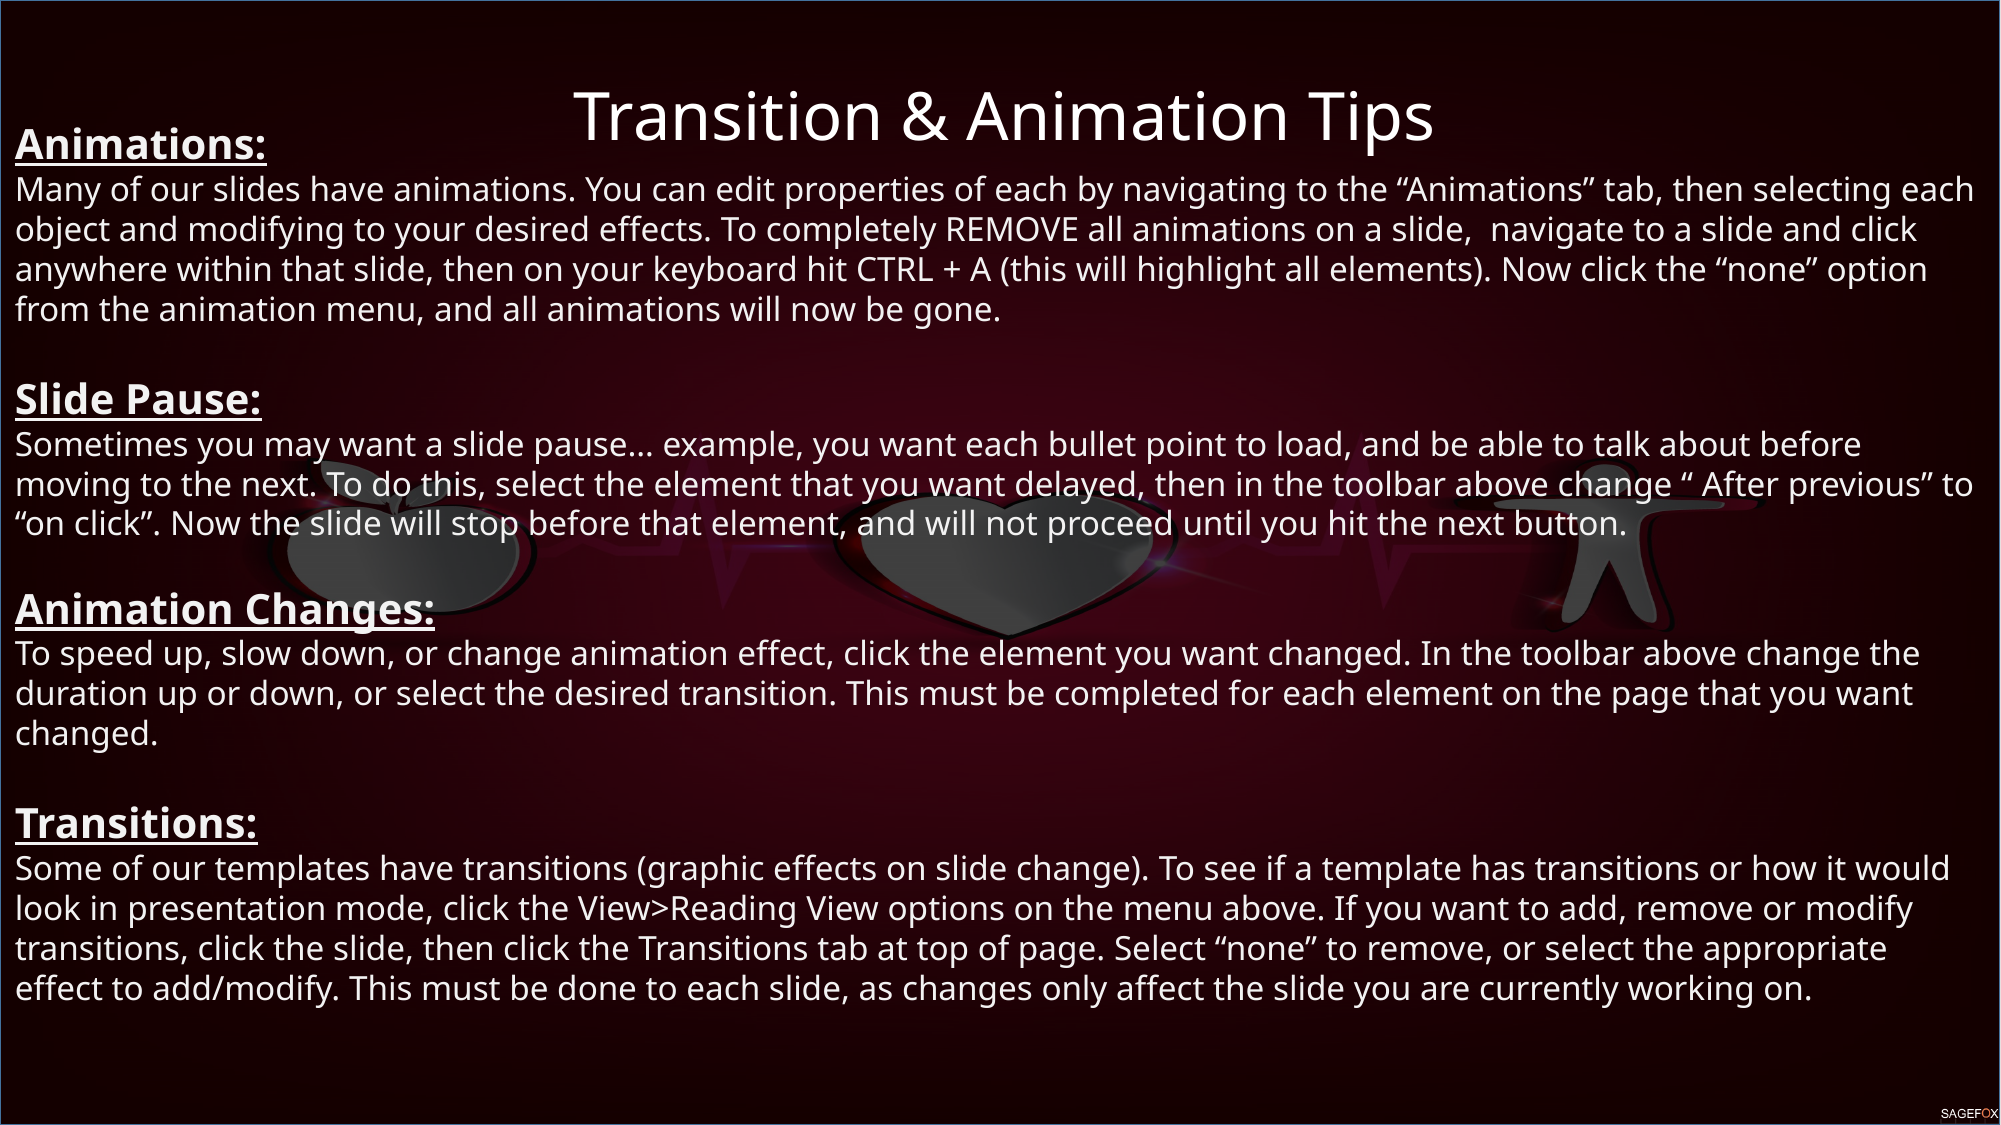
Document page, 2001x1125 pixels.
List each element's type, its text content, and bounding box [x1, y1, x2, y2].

title Transition & Animation Tips [477, 59, 1532, 177]
text_box Animations: Many of our slides have animations. You can edit properties of each by navigating to the “Animations” tab, then selecting each object and modifying to your desired effects. To completely REMOVE all animations on a slide, navigate to a slide and click anywhere within that slide, then on your keyboard hit CTRL + A (this will highlight all elements). Now click the “none” option from the animation menu, and all animations will now be gone. Slide Pause: Sometimes you may want a slide pause… example, you want each bullet point to load, and be able to talk about before moving to the next. To do this, select the element that you want delayed, then in the toolbar above change “ After previous” to “on click”. Now the slide will stop before that element, and will not proceed until you hit the next button. Animation Changes: To speed up, slow down, or change animation effect, click the element you want changed. In the toolbar above change the duration up or down, or select the desired transition. This must be completed for each element on the page that you want changed. Transitions: Some of our templates have transitions (graphic effects on slide change). To see if a template has transitions or how it would look in presentation mode, click the View>Reading View options on the menu above. If you want to add, remove or modify transitions, click the slide, then click the Transitions tab at top of page. Select “none” to remove, or select the appropriate effect to add/modify. This must be done to each slide, as changes only affect the slide you are currently working on. [0, 0, 2000, 1125]
